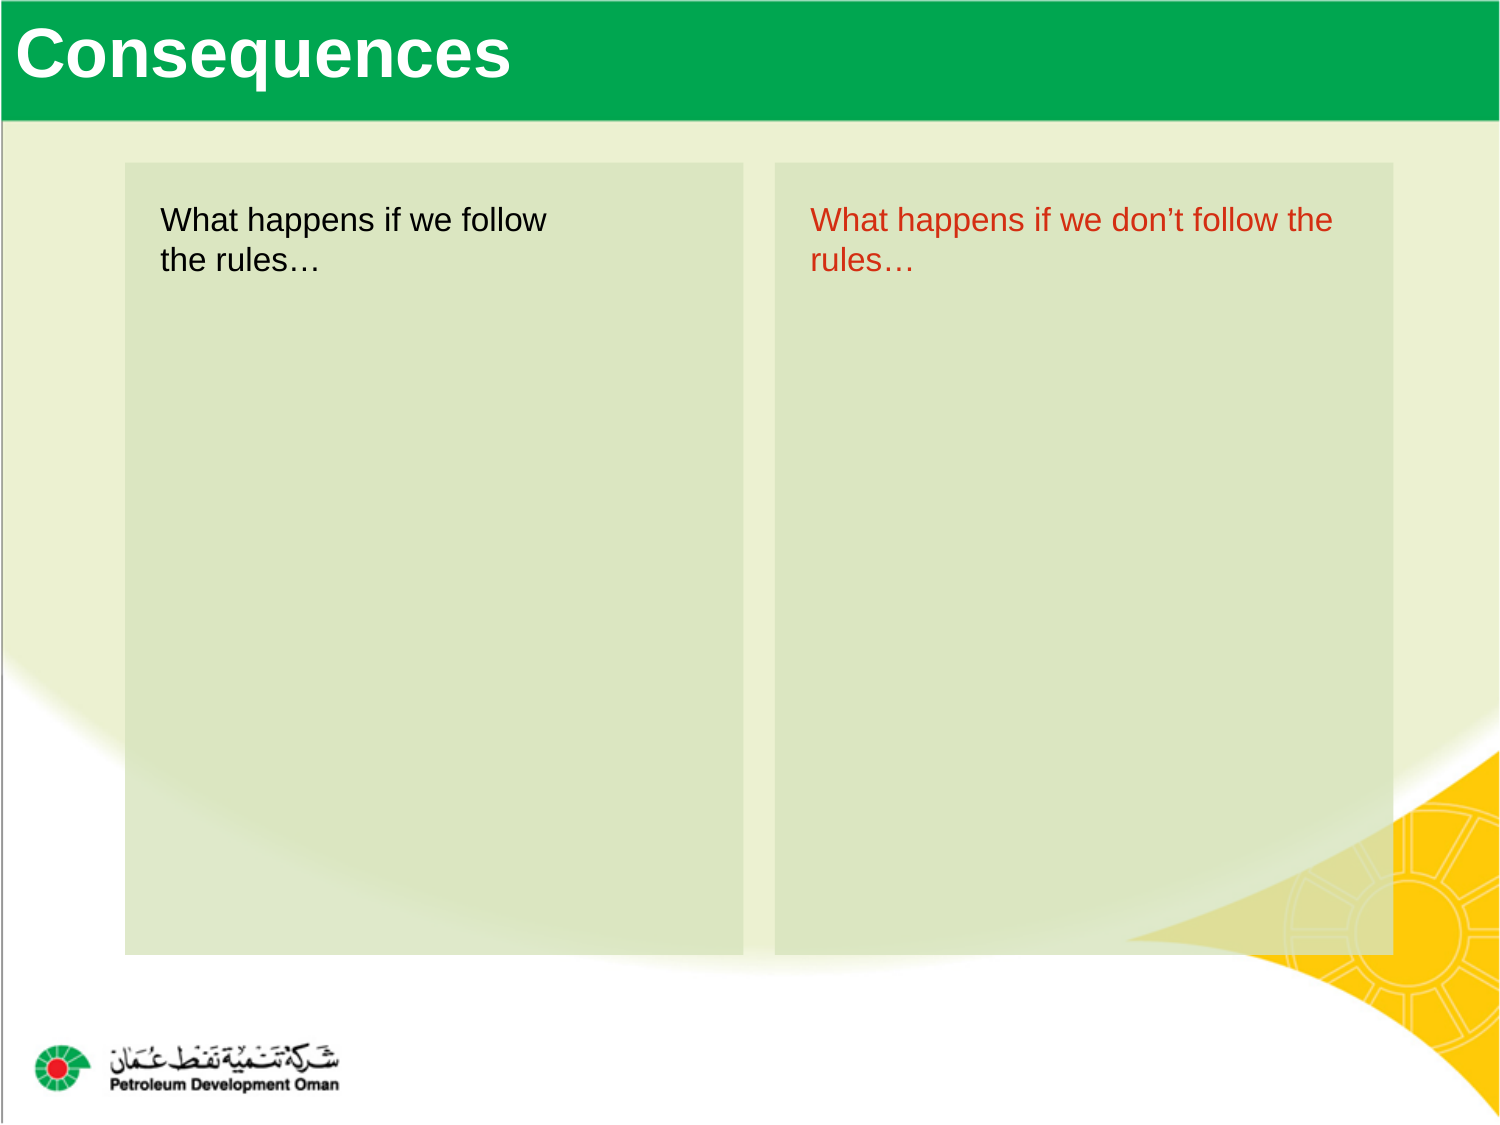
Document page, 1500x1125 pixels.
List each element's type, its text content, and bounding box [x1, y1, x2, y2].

picture [0, 0, 1500, 1125]
text_box What happens if we don’t follow the rules… [774, 162, 1394, 955]
text_box What happens if we follow the rules… [125, 162, 744, 955]
title Consequences [0, 0, 1275, 100]
